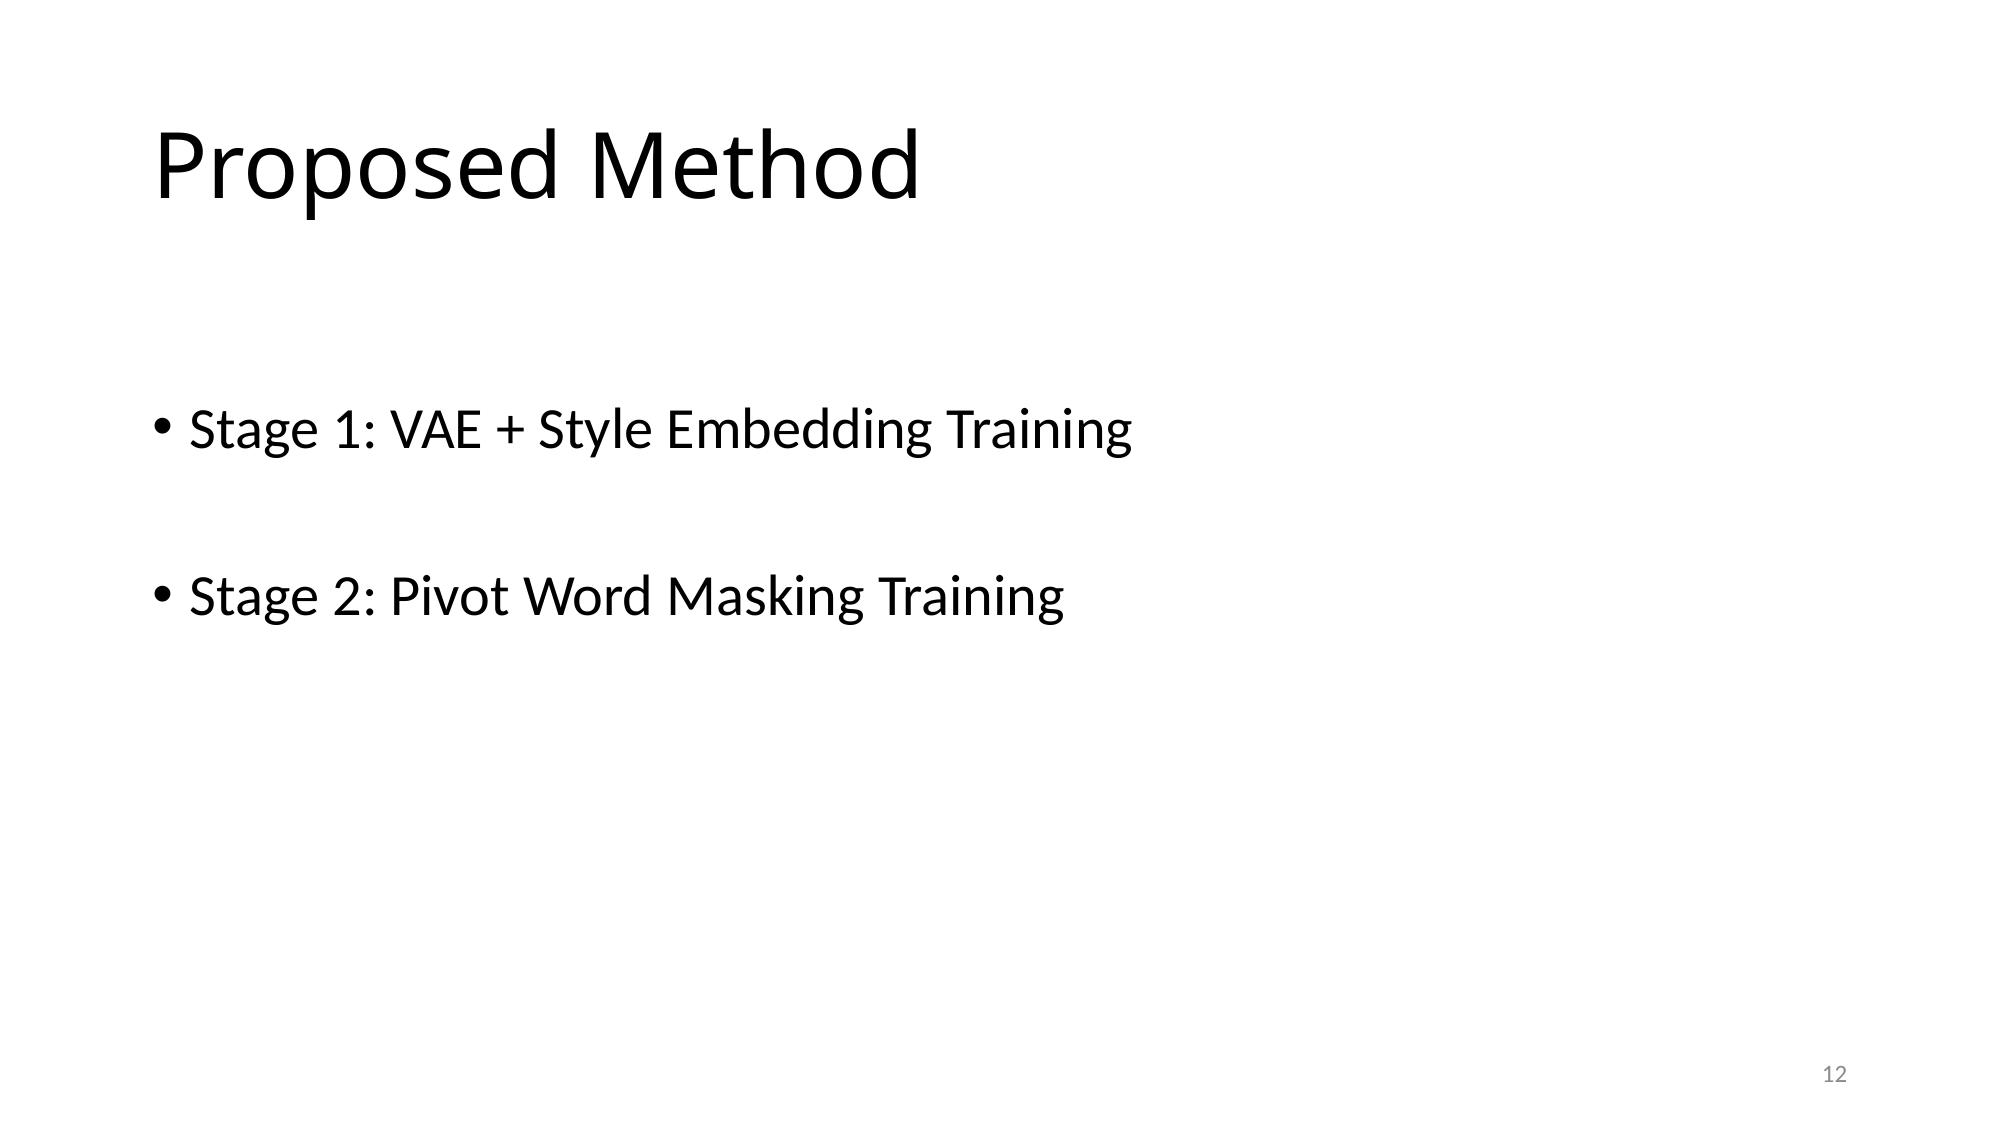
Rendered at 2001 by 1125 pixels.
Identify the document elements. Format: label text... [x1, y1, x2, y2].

title Proposed Method [137, 59, 1863, 278]
list Stage 1: VAE + Style Embedding Training Stage 2: Pivot Word Masking Training [137, 299, 1863, 1014]
slide_number 12 [1412, 1042, 1863, 1103]
